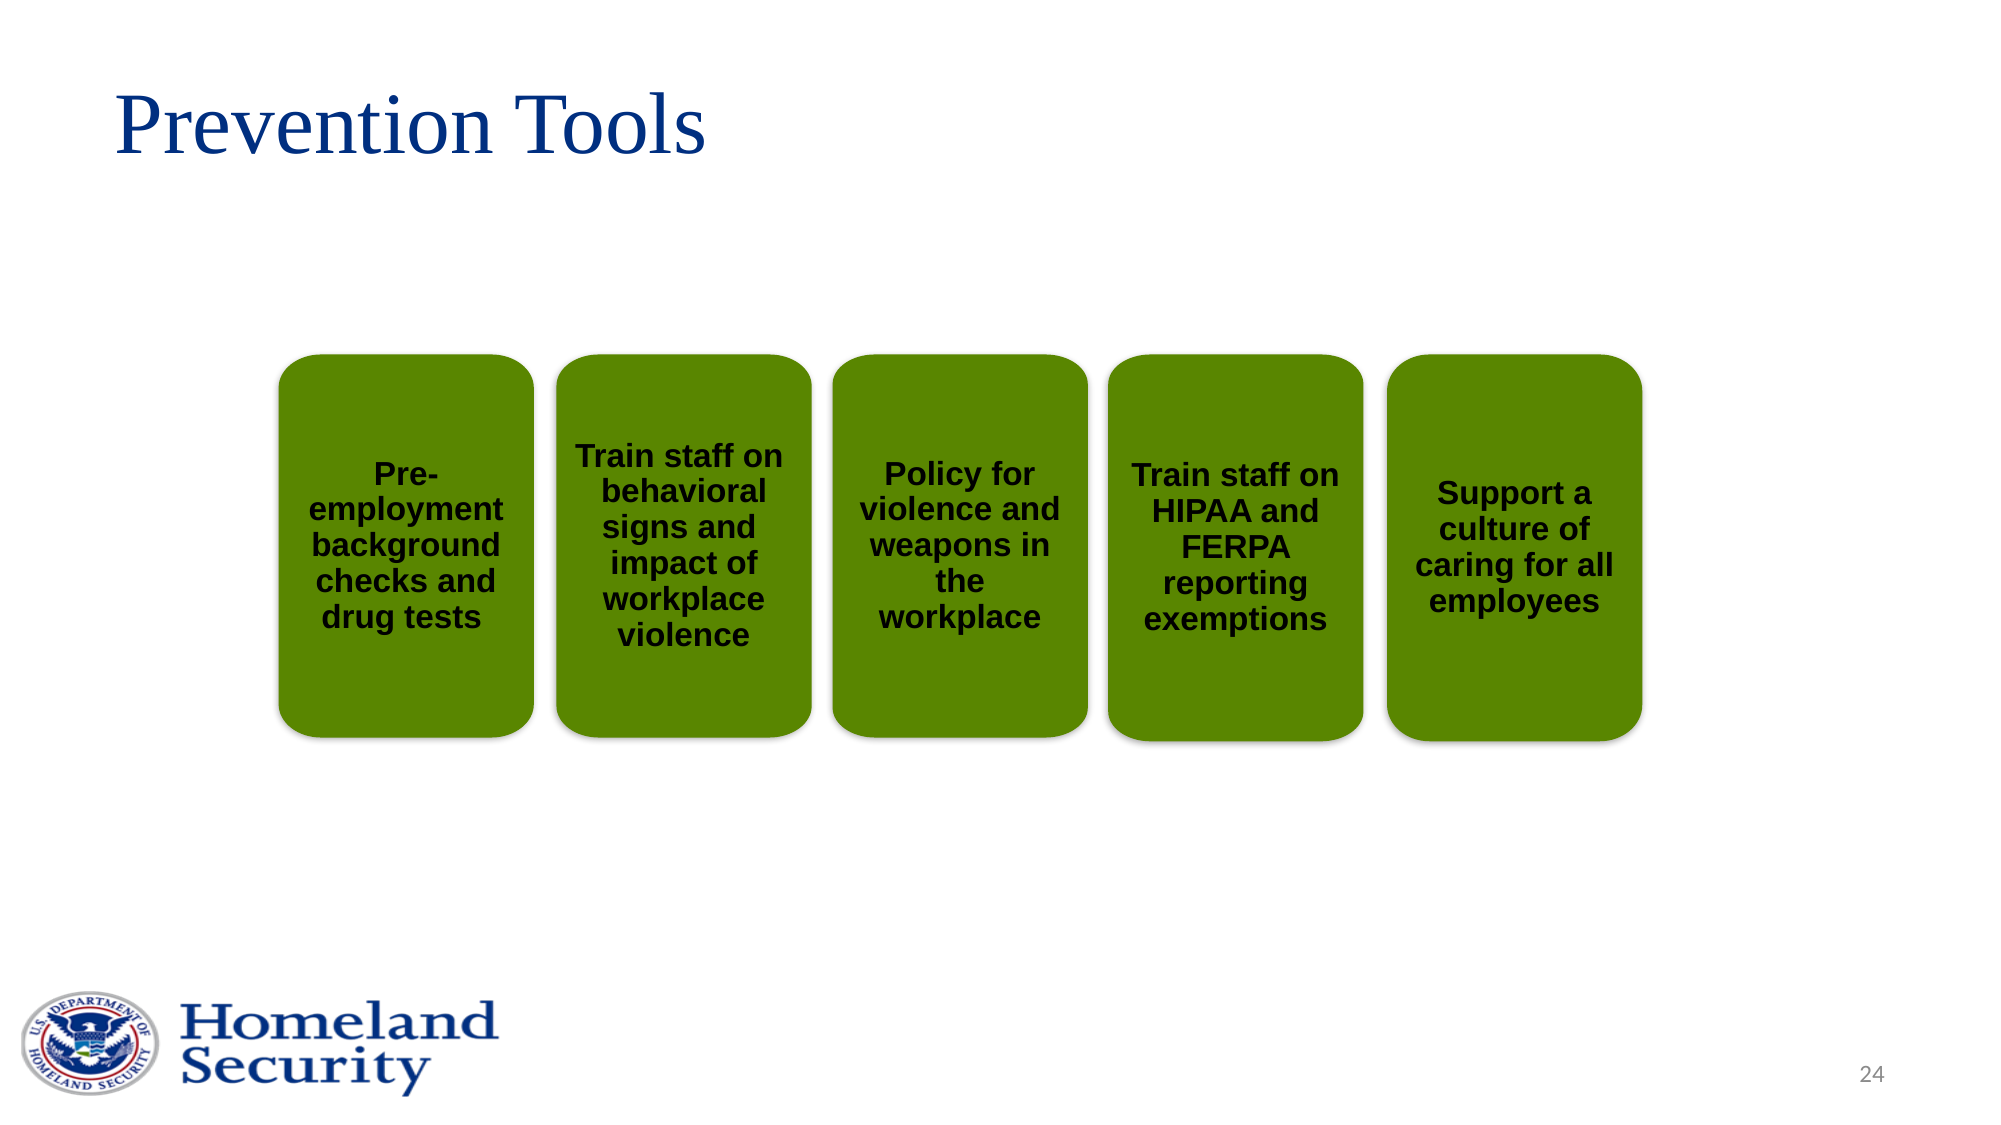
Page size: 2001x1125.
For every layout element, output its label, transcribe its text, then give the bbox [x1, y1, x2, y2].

text_box Policy for violence and weapons in the workplace [832, 354, 1088, 738]
text_box Support a culture of caring for all employees [1387, 354, 1643, 742]
text_box Train staff on behavioral signs and impact of workplace violence [556, 354, 812, 738]
text_box Train staff on HIPAA and FERPA reporting exemptions [1108, 354, 1364, 742]
title Prevention Tools [99, 24, 1984, 213]
slide_number 24 [1433, 1042, 1900, 1103]
picture [16, 987, 504, 1103]
text_box Pre-employment background checks and drug tests [278, 354, 534, 738]
